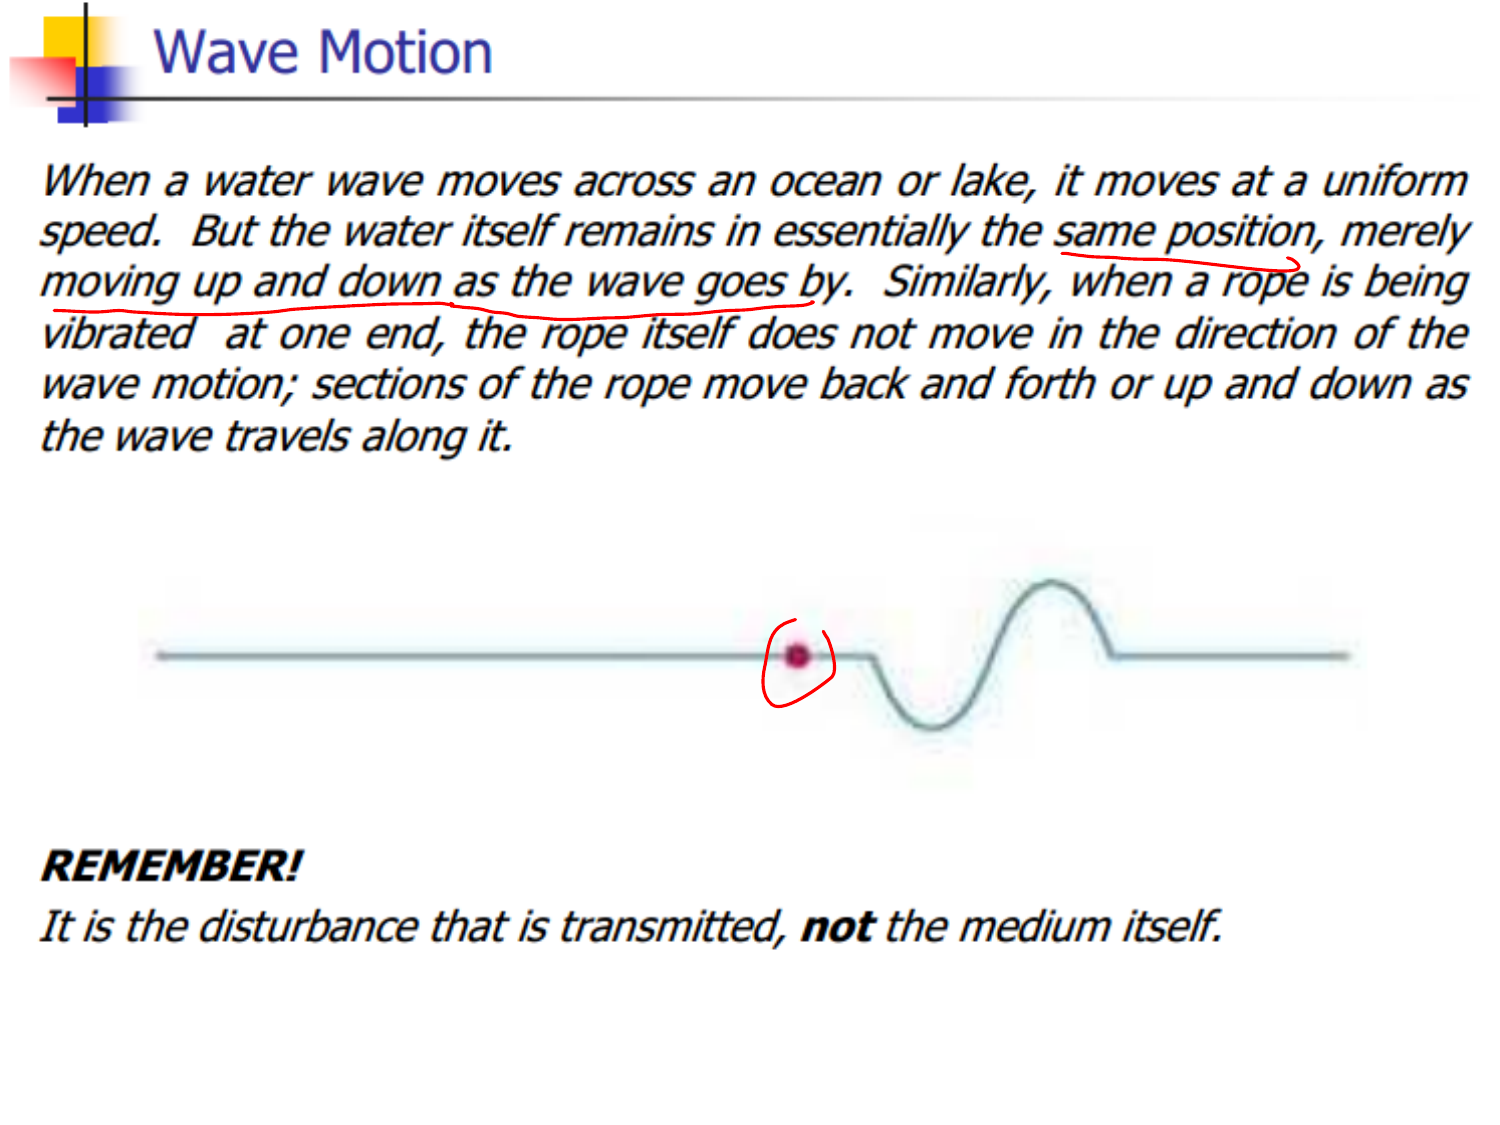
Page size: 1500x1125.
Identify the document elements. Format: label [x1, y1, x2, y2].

picture [0, 0, 1500, 985]
